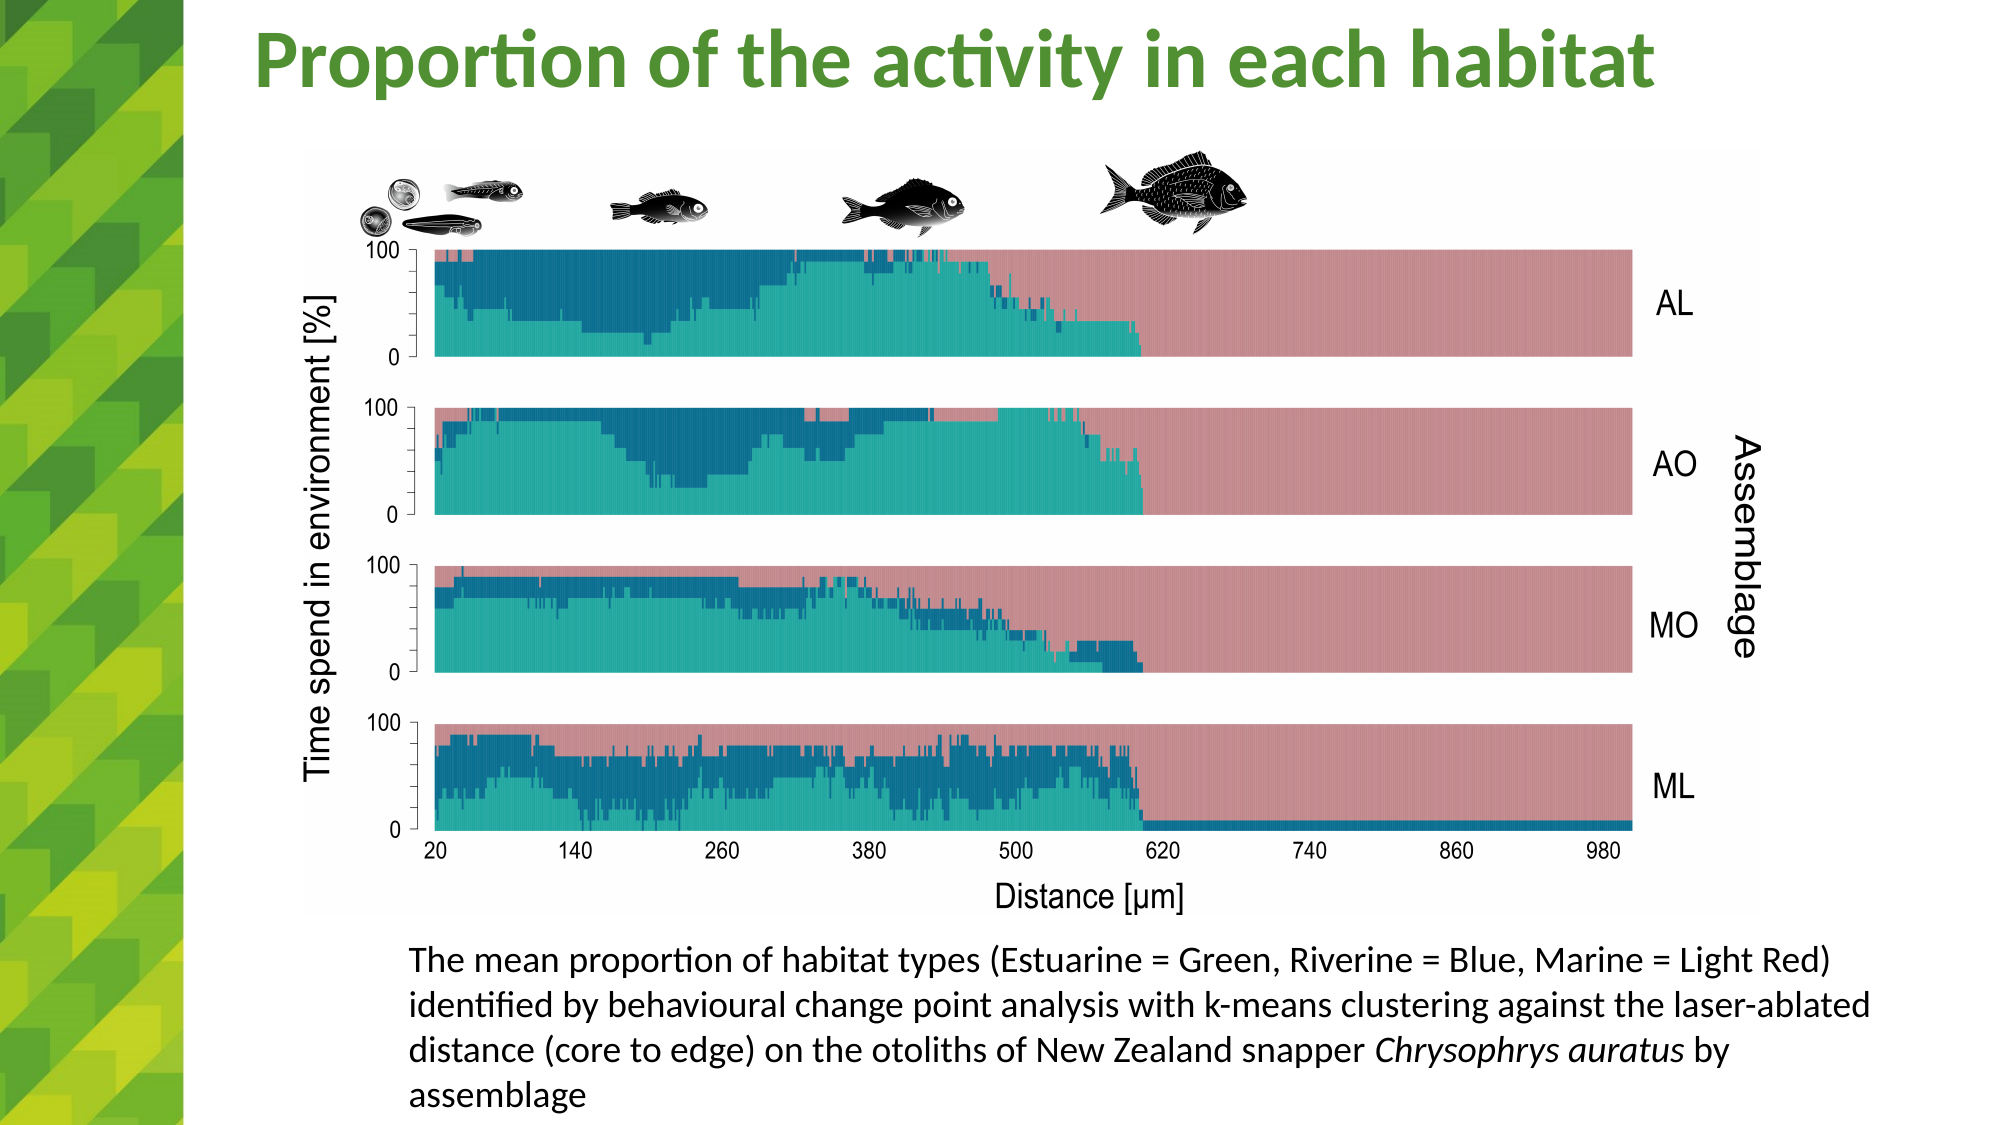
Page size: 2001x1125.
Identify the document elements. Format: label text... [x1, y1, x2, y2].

picture [0, 0, 2001, 1125]
text_box The mean proportion of habitat types (Estuarine = Green, Riverine = Blue, Marine = Light Red) identified by behavioural change point analysis with k-means clustering against the laser-ablated distance (core to edge) on the otoliths of New Zealand snapper Chrysophrys auratus by assemblage [393, 928, 1903, 1123]
title Proportion of the activity in each habitat [239, 0, 1965, 170]
